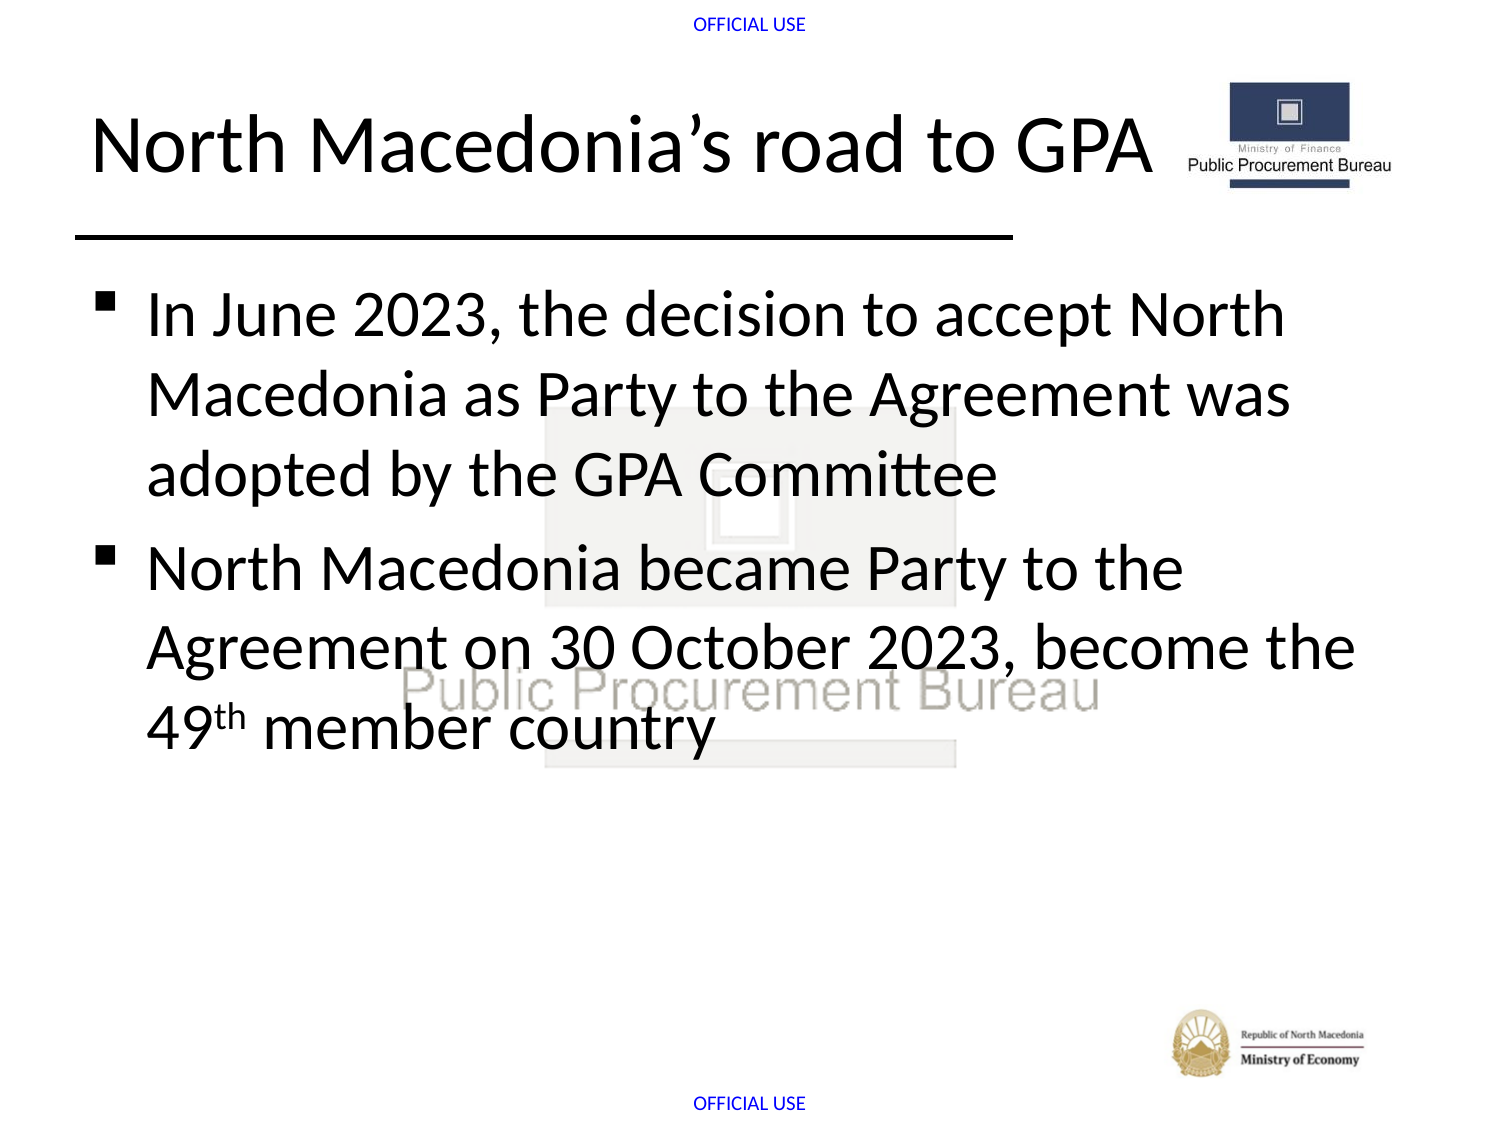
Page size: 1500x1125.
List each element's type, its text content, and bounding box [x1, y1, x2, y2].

list In June 2023, the decision to accept North Macedonia as Party to the Agreement was adopted by the GPA Committee North Macedonia became Party to the Agreement on 30 October 2023, become the 49th member country [75, 262, 1425, 1005]
title North Macedonia’s road to GPA [75, 45, 1425, 233]
picture [1141, 1004, 1438, 1081]
